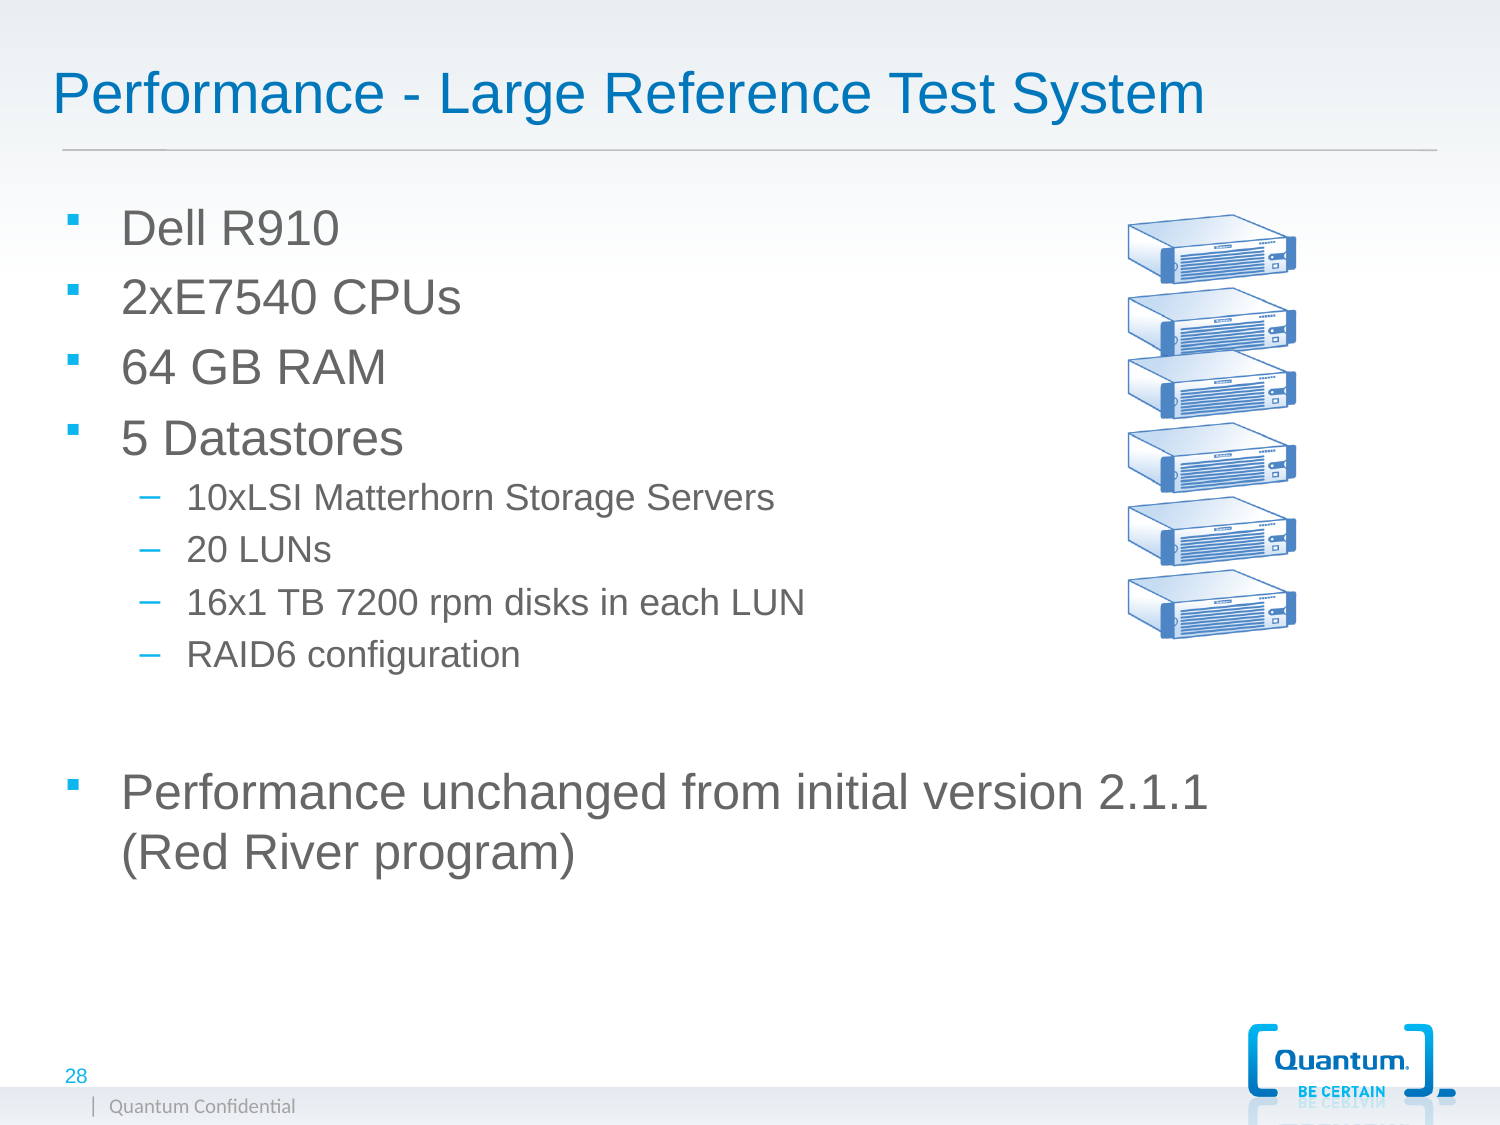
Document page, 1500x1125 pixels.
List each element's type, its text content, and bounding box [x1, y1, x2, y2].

picture [1240, 1012, 1463, 1125]
slide_number 28 [49, 1054, 138, 1109]
picture [1124, 212, 1298, 642]
title Performance - Large Reference Test System [37, 37, 1313, 143]
list Dell R910 2xE7540 CPUs 64 GB RAM 5 Datastores 10xLSI Matterhorn Storage Servers 20 LUNs 16x1 TB 7200 rpm disks in each LUN RAID6 configuration Performance unchanged from initial version 2.1.1 (Red River program) [49, 187, 1288, 1013]
